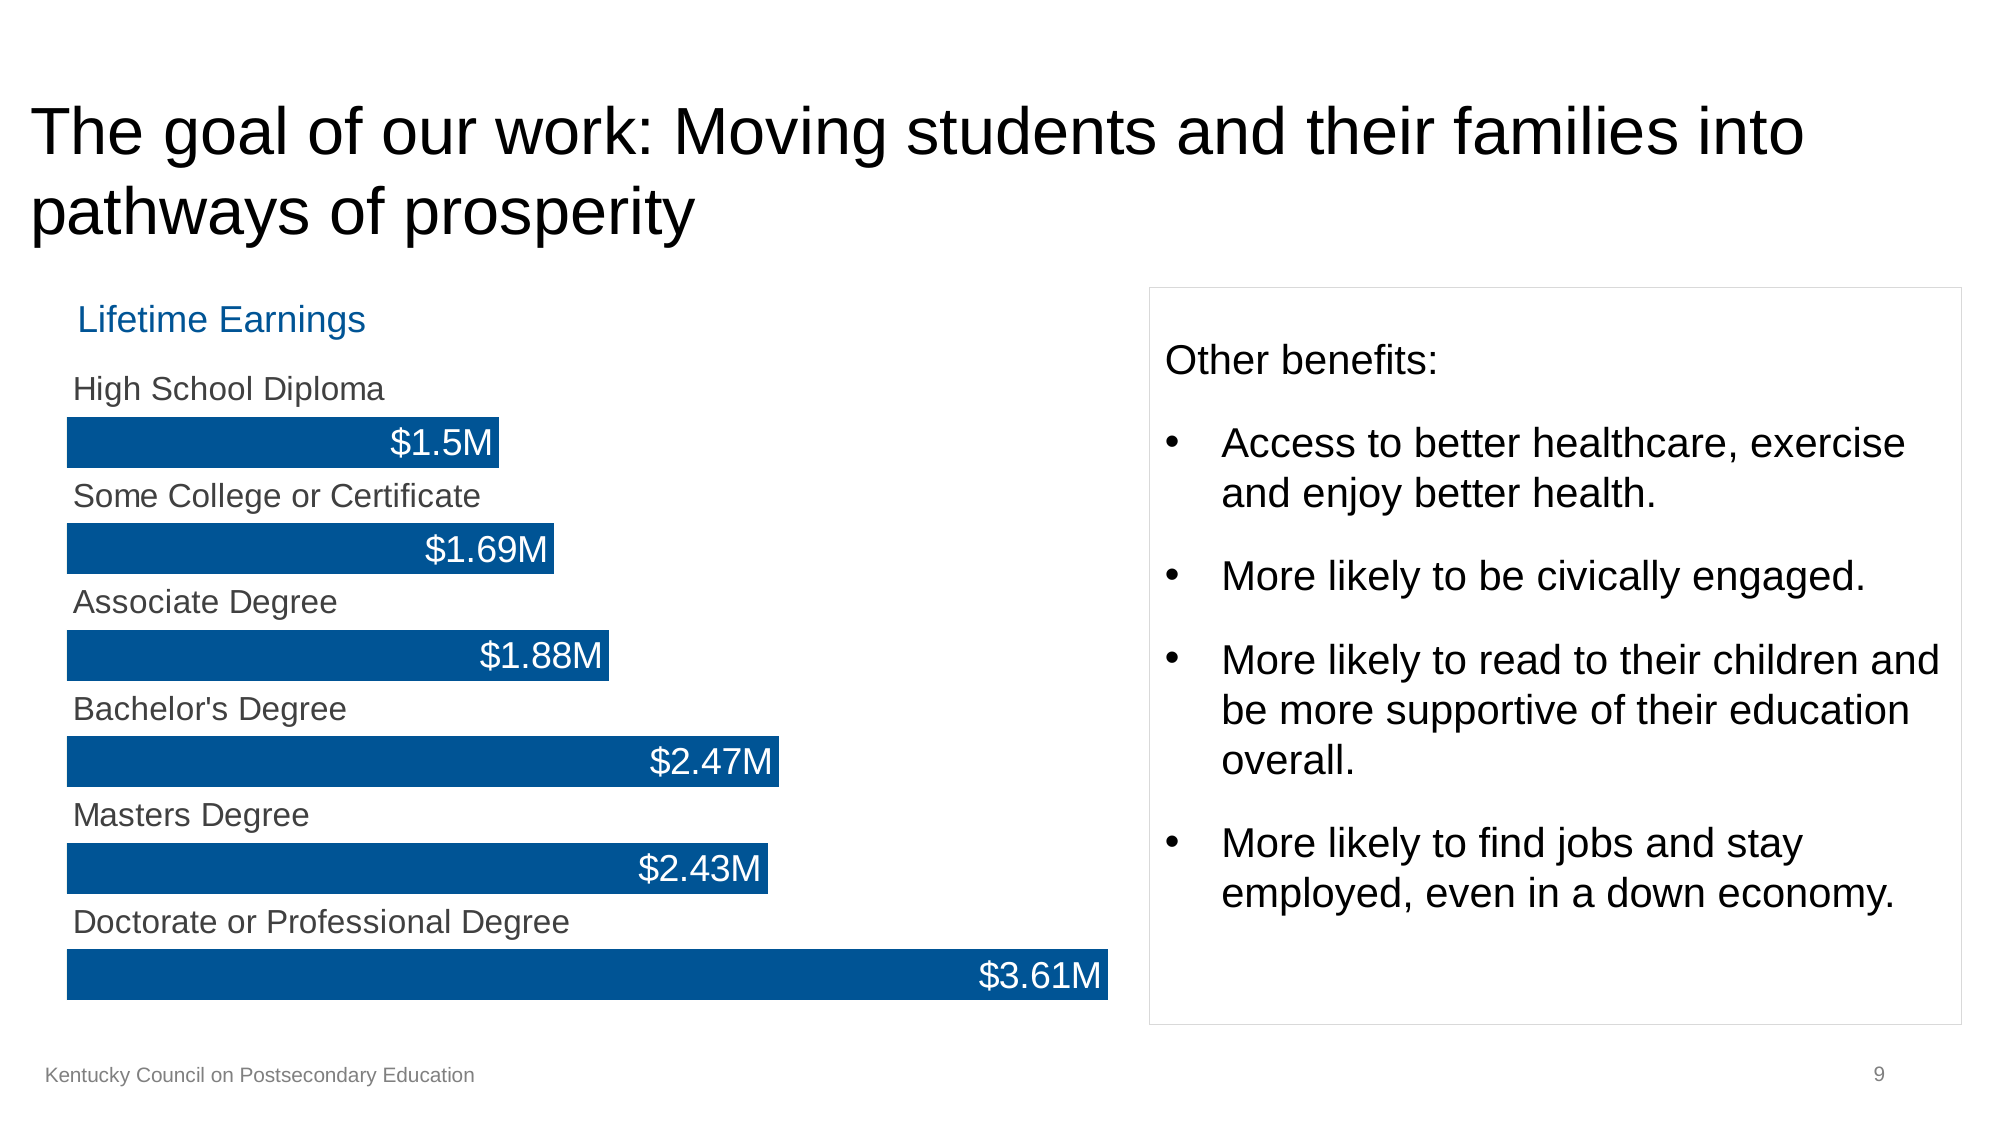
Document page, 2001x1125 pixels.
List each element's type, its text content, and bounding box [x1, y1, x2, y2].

title The goal of our work: Moving students and their families into pathways of prosperity [0, 37, 2000, 263]
chart [37, 287, 1251, 1025]
slide_number 9 [1816, 1042, 1900, 1103]
list Other benefits: Access to better healthcare, exercise and enjoy better health. More likely to be civically engaged. More likely to read to their children and be more supportive of their education overall. More likely to find jobs and stay employed, even in a down economy. [1251, 287, 1962, 1025]
